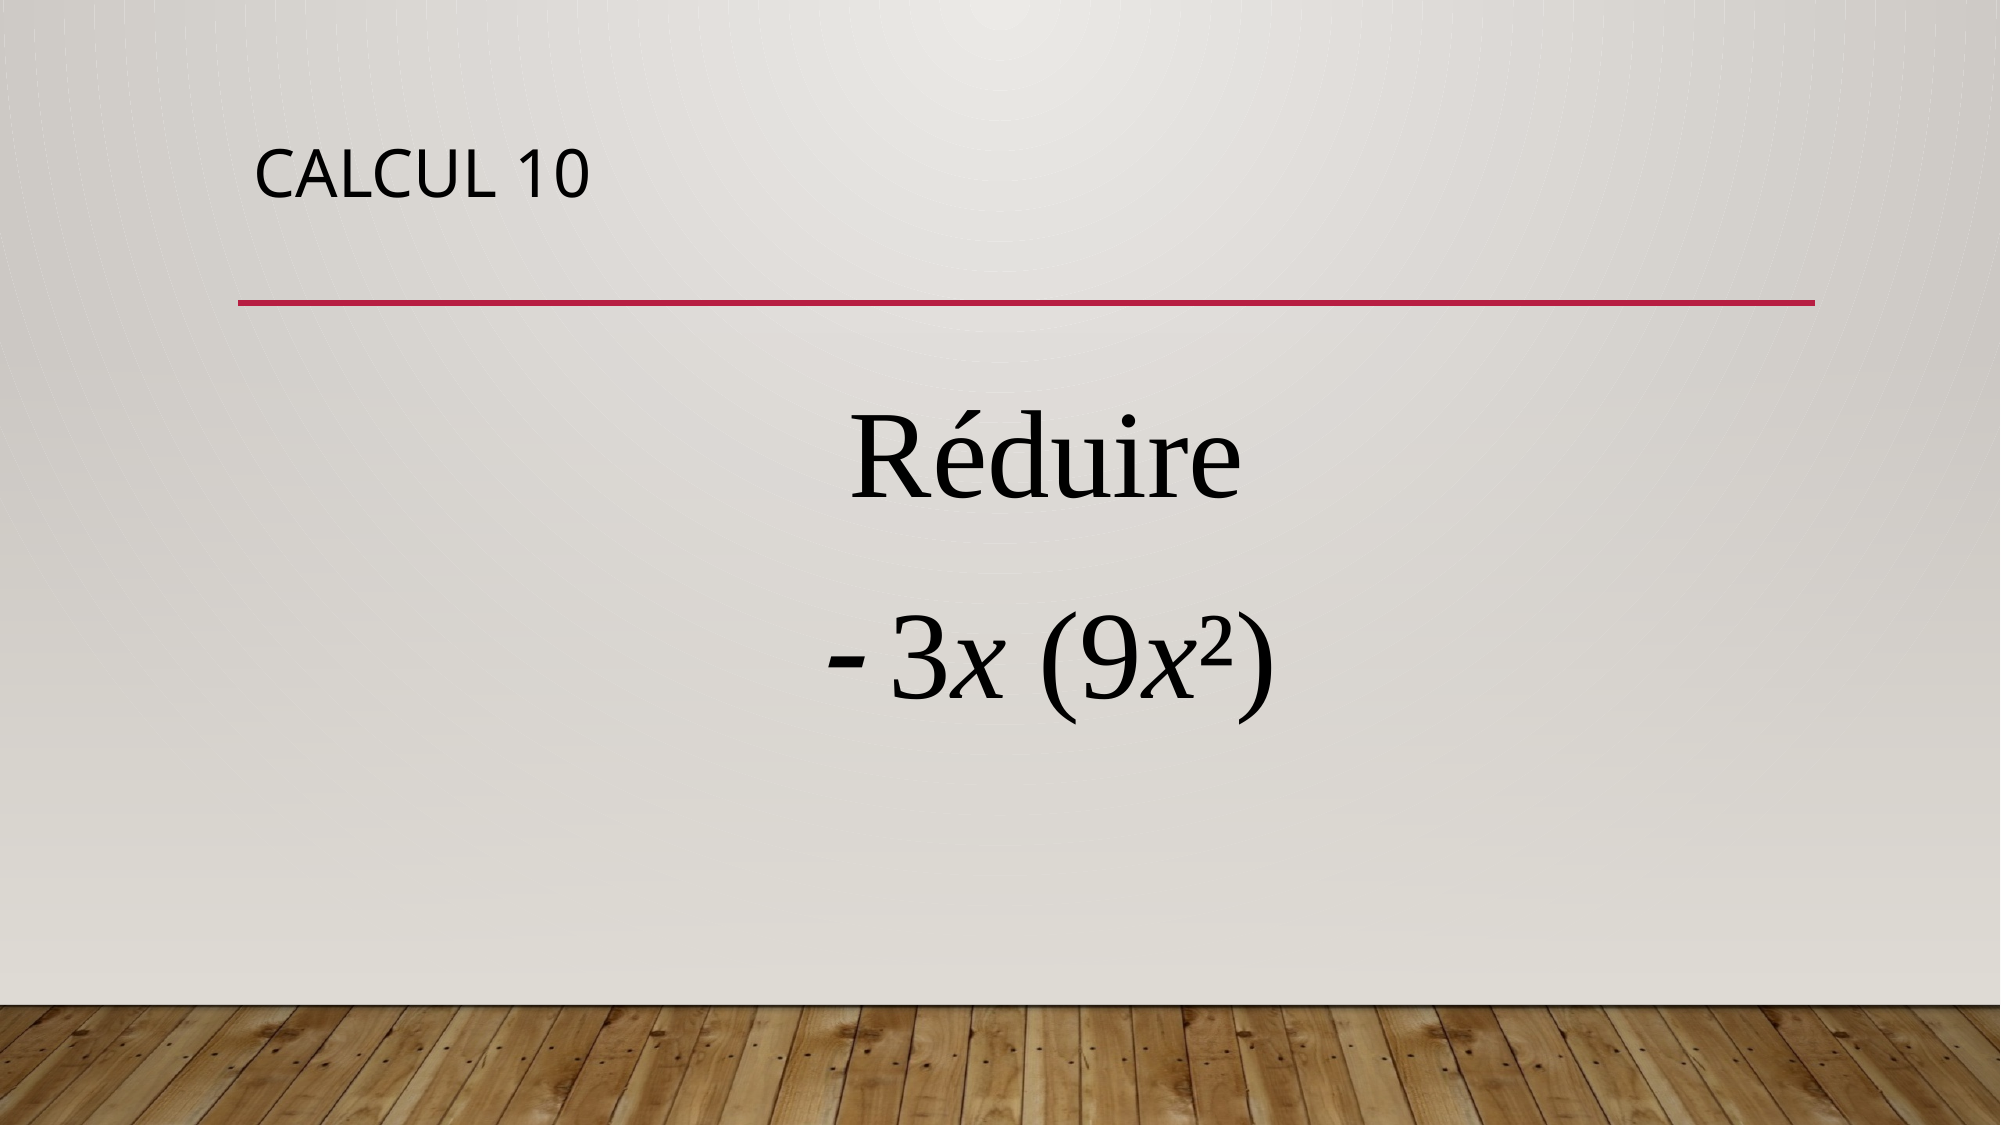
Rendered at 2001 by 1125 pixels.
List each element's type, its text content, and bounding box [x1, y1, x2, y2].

title Calcul 10 [238, 131, 1814, 305]
picture [0, 1005, 2000, 1125]
list Réduire  3x (9x²) [205, 334, 1888, 450]
